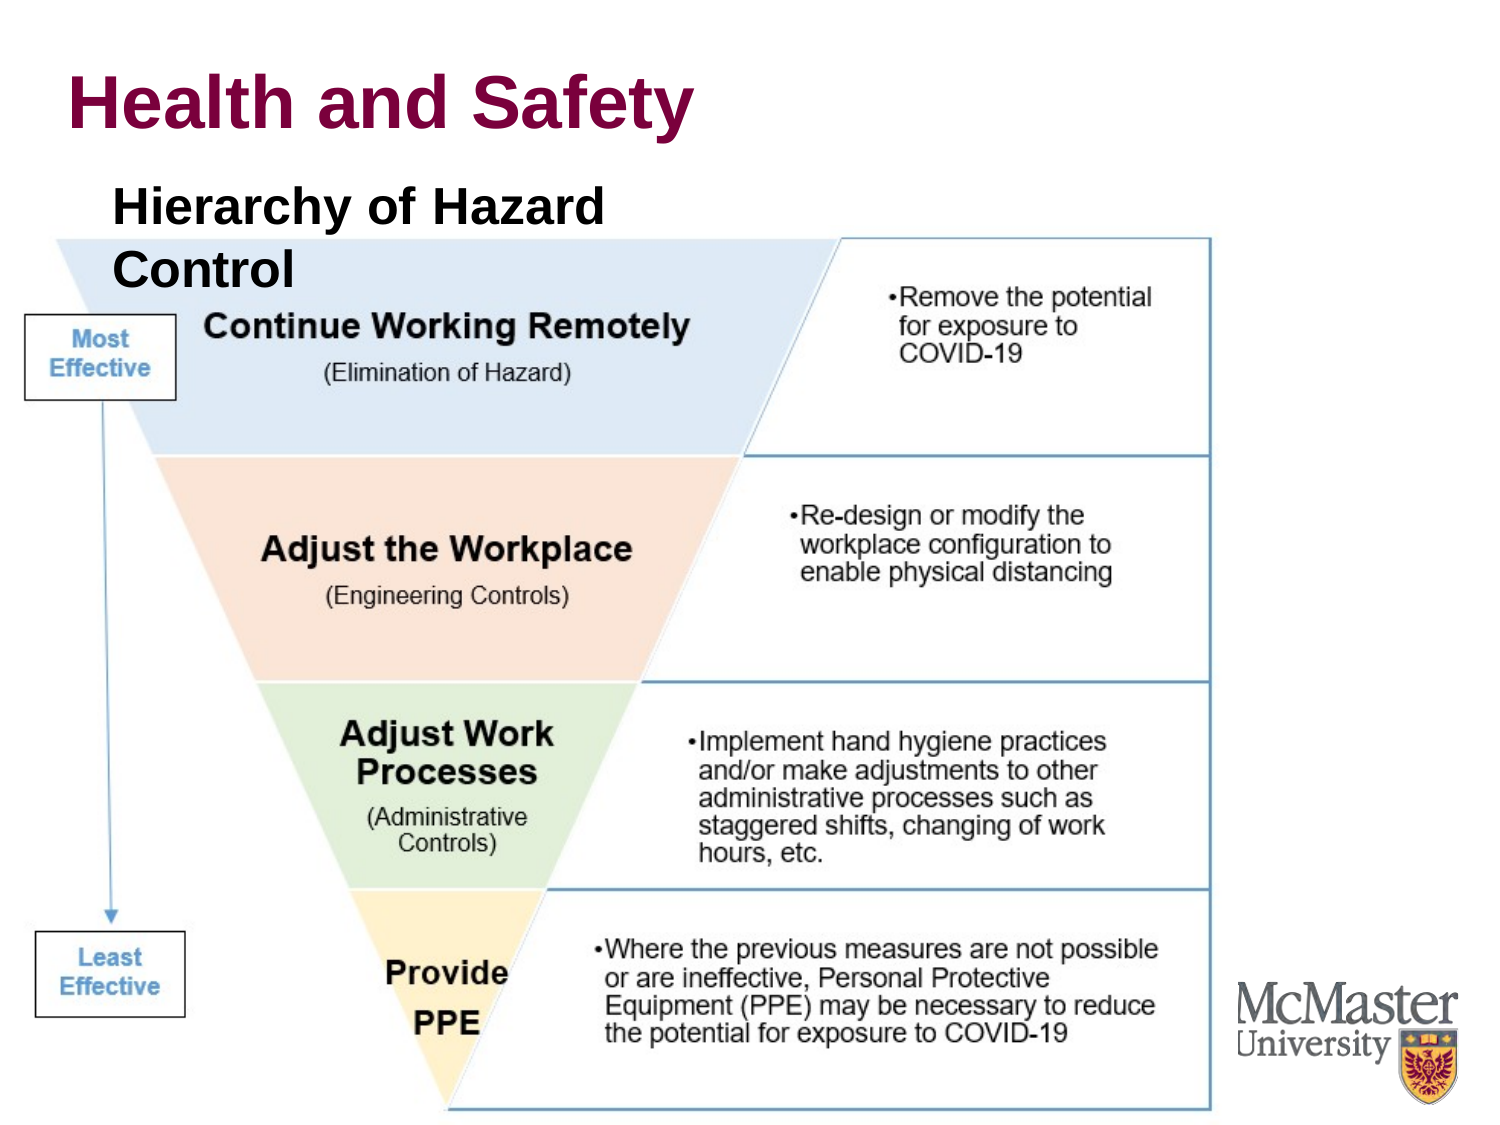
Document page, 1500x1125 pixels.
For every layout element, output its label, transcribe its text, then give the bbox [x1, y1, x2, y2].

picture [0, 225, 1459, 1125]
text_box Hierarchy of Hazard Control [110, 170, 804, 298]
title Health and Safety [64, 51, 699, 241]
